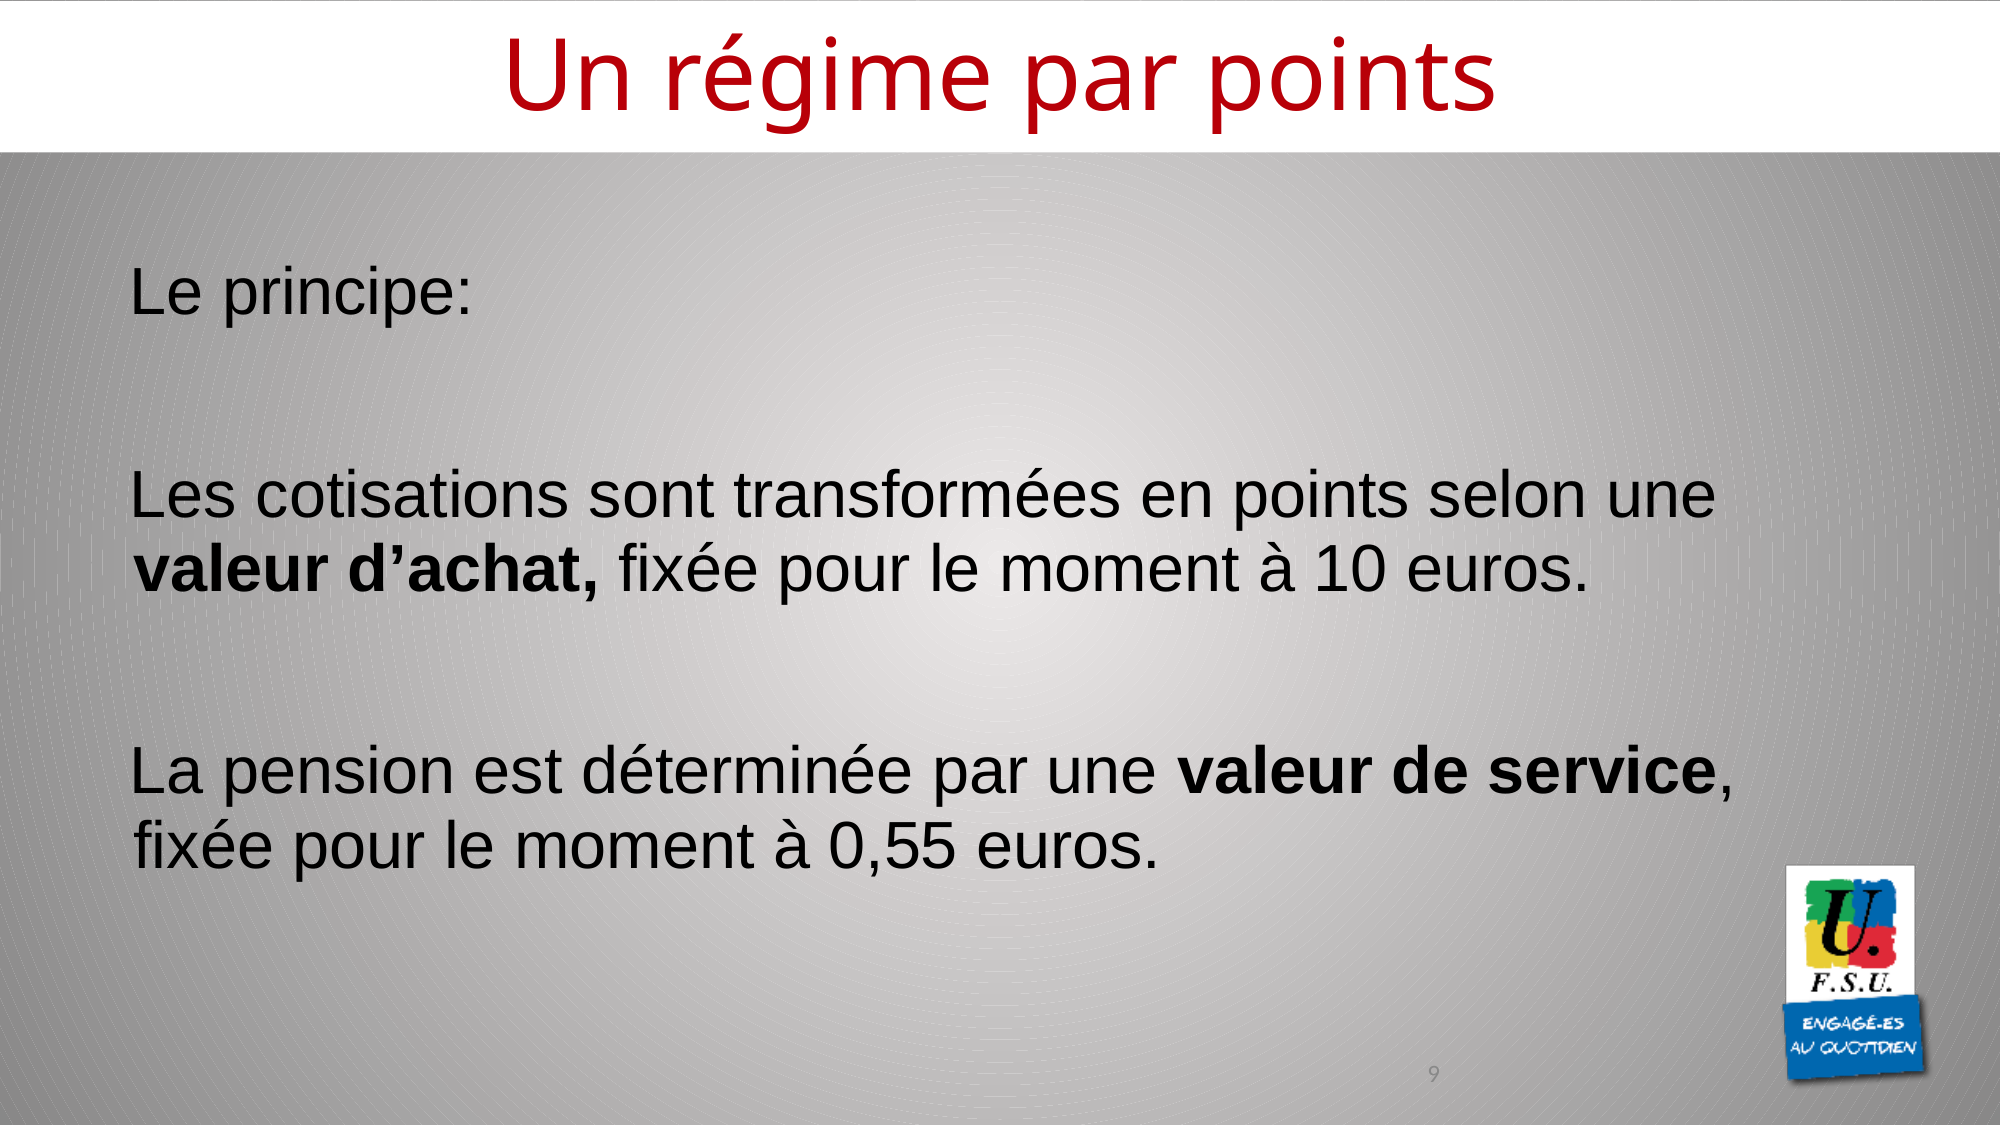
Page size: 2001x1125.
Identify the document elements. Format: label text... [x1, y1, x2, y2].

text_box Le principe: Les cotisations sont transformées en points selon une valeur d’achat, fixée pour le moment à 10 euros. La pension est déterminée par une valeur de service, fixée pour le moment à 0,55 euros. [70, 255, 1882, 1083]
picture [1772, 856, 1942, 1106]
slide_number 9 [1412, 1042, 1767, 1103]
text_box Un régime par points [0, 0, 2000, 153]
